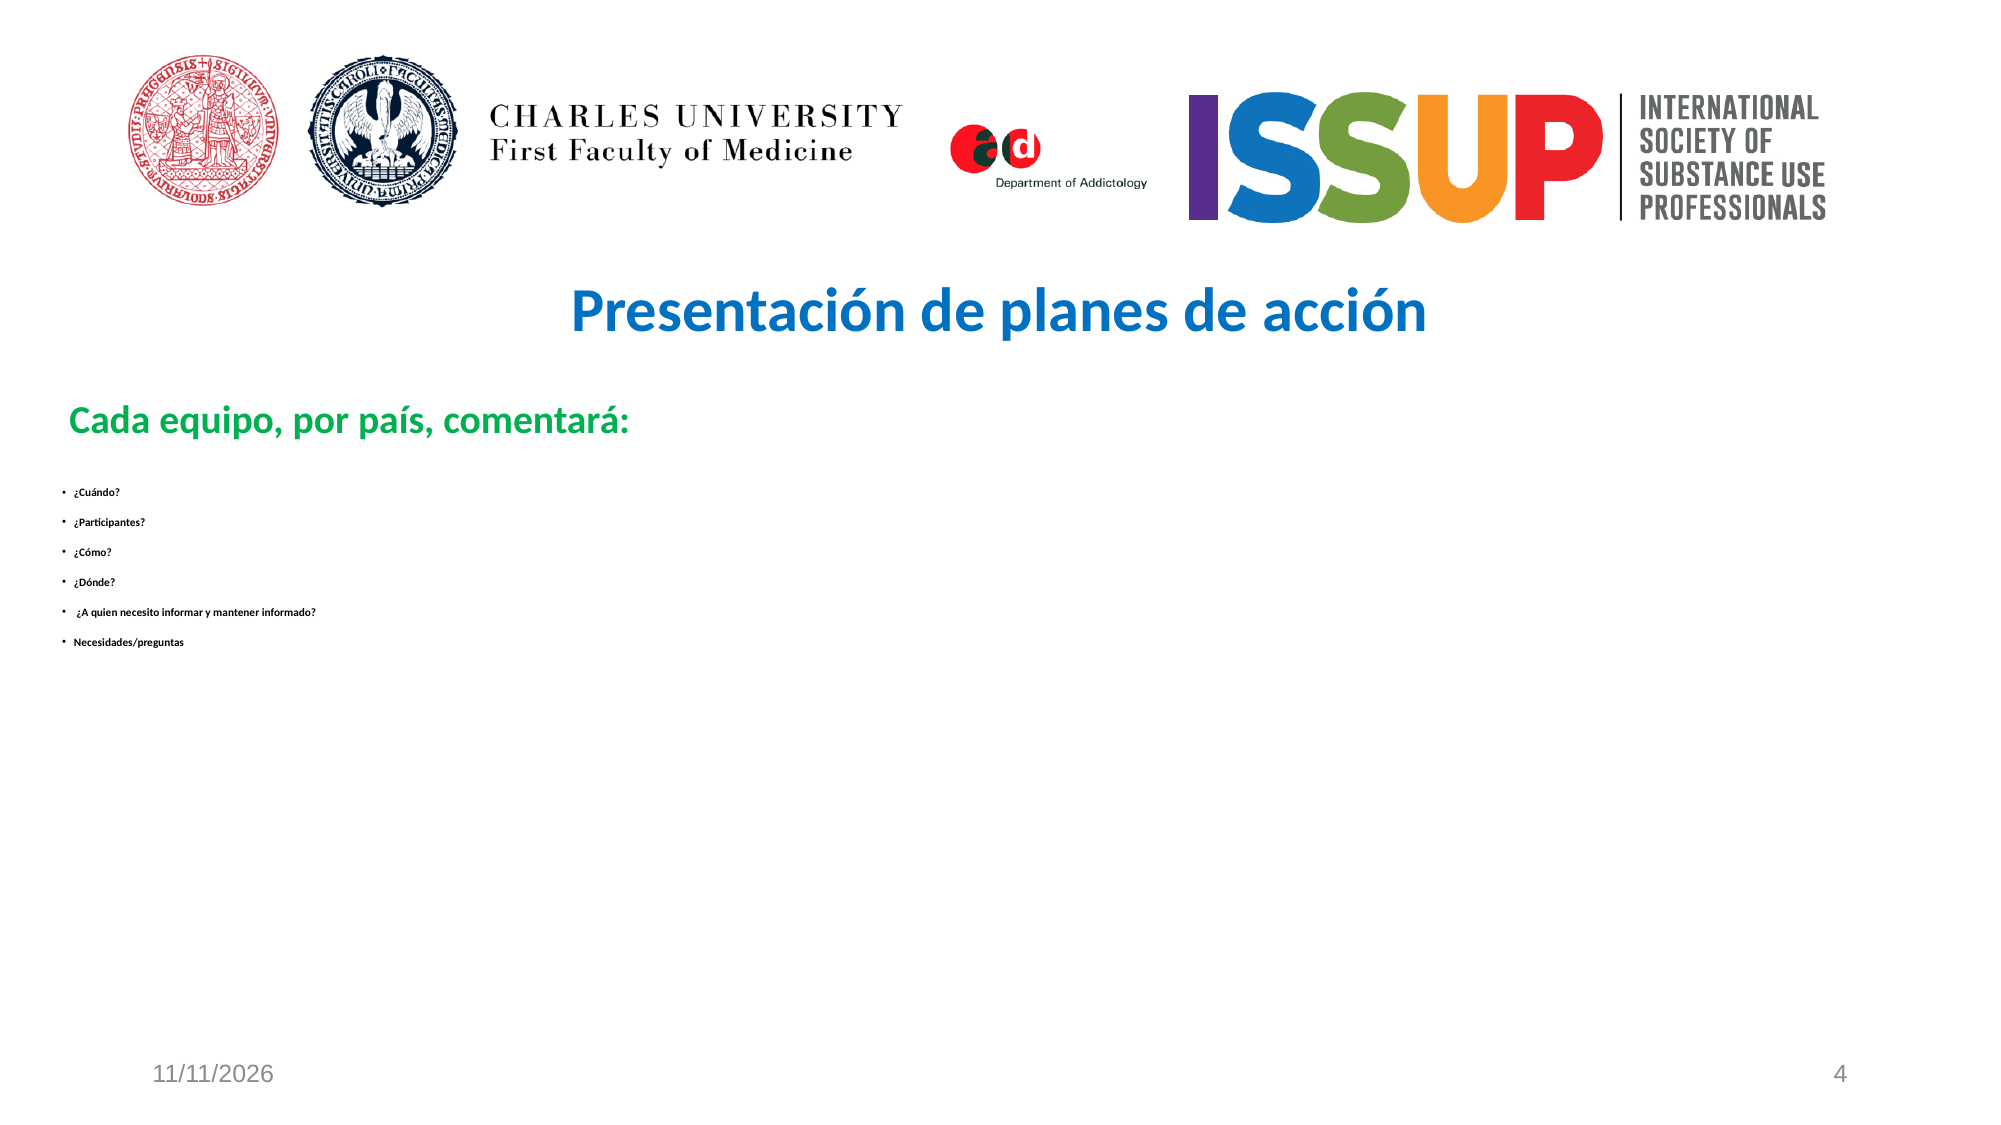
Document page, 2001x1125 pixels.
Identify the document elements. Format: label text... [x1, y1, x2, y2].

list ¿Cuándo? ¿Participantes? ¿Cómo? ¿Dónde? ¿A quien necesito informar y mantener informado? Necesidades/preguntas [53, 461, 1838, 677]
text_box Presentación de planes de acción [500, 261, 1500, 352]
slide_number 4 [1411, 1042, 1863, 1104]
picture [1189, 90, 1827, 223]
text_box Cada equipo, por país, comentará: [54, 386, 1946, 449]
picture [929, 76, 1169, 236]
picture [121, 43, 908, 222]
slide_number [137, 1042, 588, 1103]
